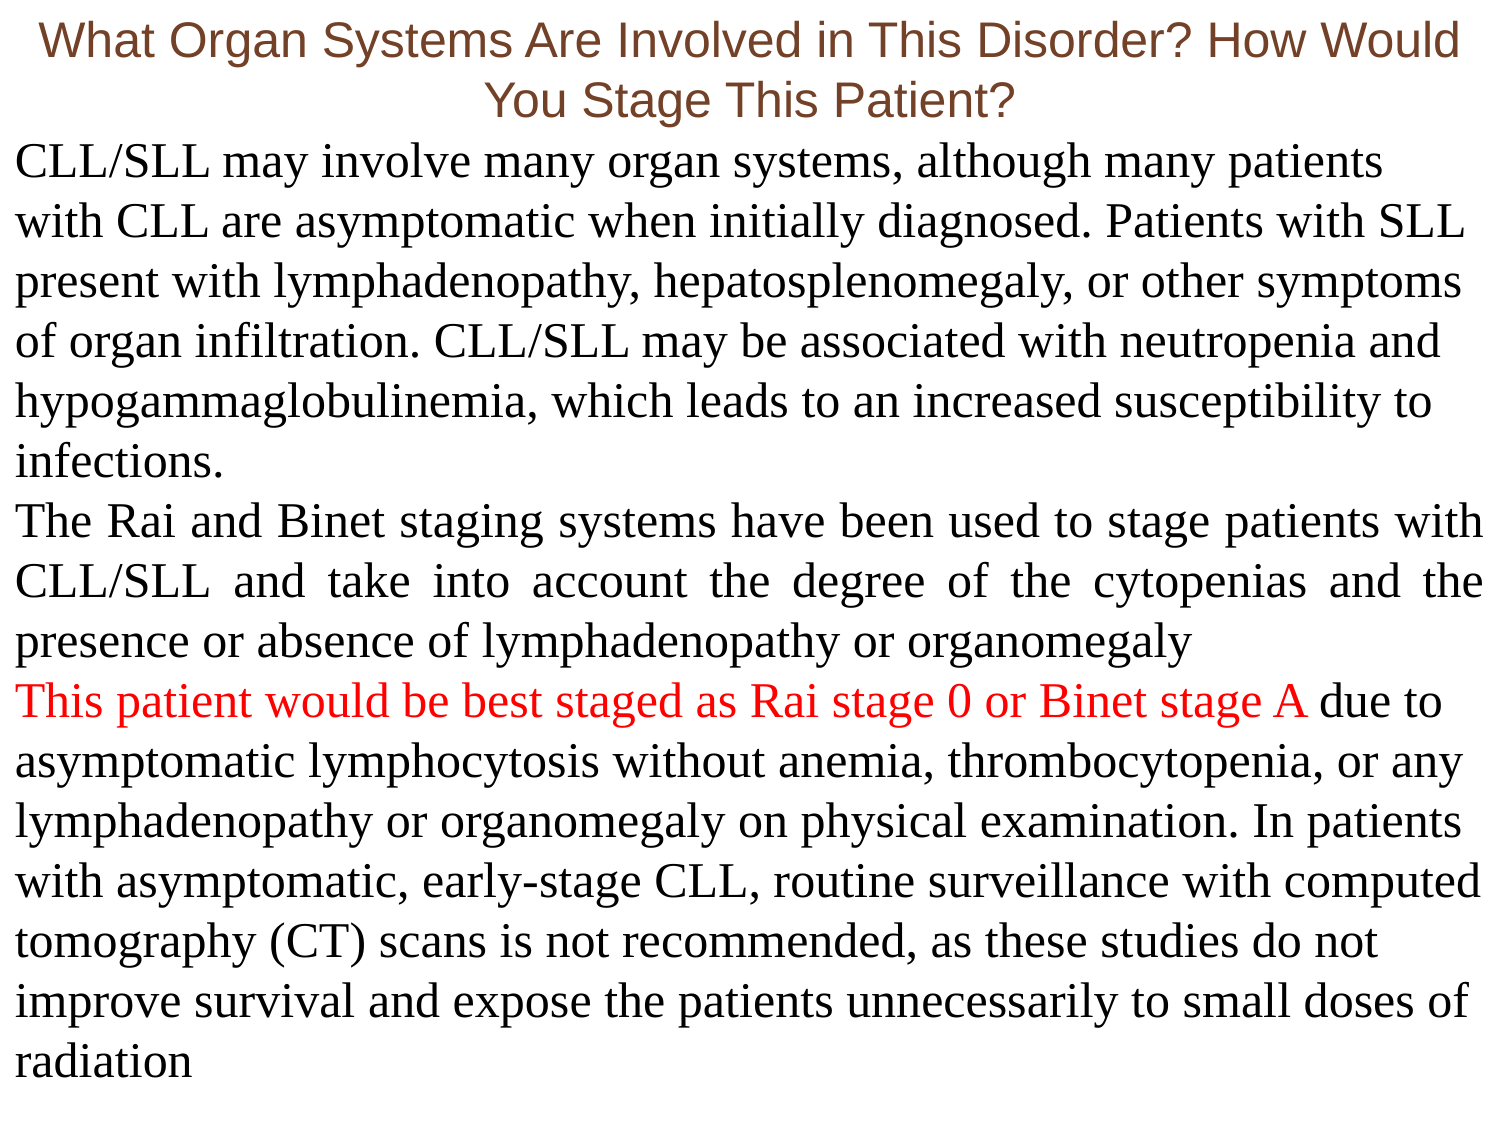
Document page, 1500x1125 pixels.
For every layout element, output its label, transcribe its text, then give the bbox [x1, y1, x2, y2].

text_box What Organ Systems Are Involved in This Disorder? How Would You Stage This Patient? CLL/SLL may involve many organ systems, although many patients with CLL are asymptomatic when initially diagnosed. Patients with SLL present with lymphadenopathy, hepatosplenomegaly, or other symptoms of organ infiltration. CLL/SLL may be associated with neutropenia and hypogammaglobulinemia, which leads to an increased susceptibility to infections. The Rai and Binet staging systems have been used to stage patients with CLL/SLL and take into account the degree of the cytopenias and the presence or absence of lymphadenopathy or organomegaly This patient would be best staged as Rai stage 0 or Binet stage A due to asymptomatic lymphocytosis without anemia, thrombocytopenia, or any lymphadenopathy or organomegaly on physical examination. In patients with asymptomatic, early-stage CLL, routine surveillance with computed tomography (CT) scans is not recommended, as these studies do not improve survival and expose the patients unnecessarily to small doses of radiation [0, 0, 1500, 1095]
